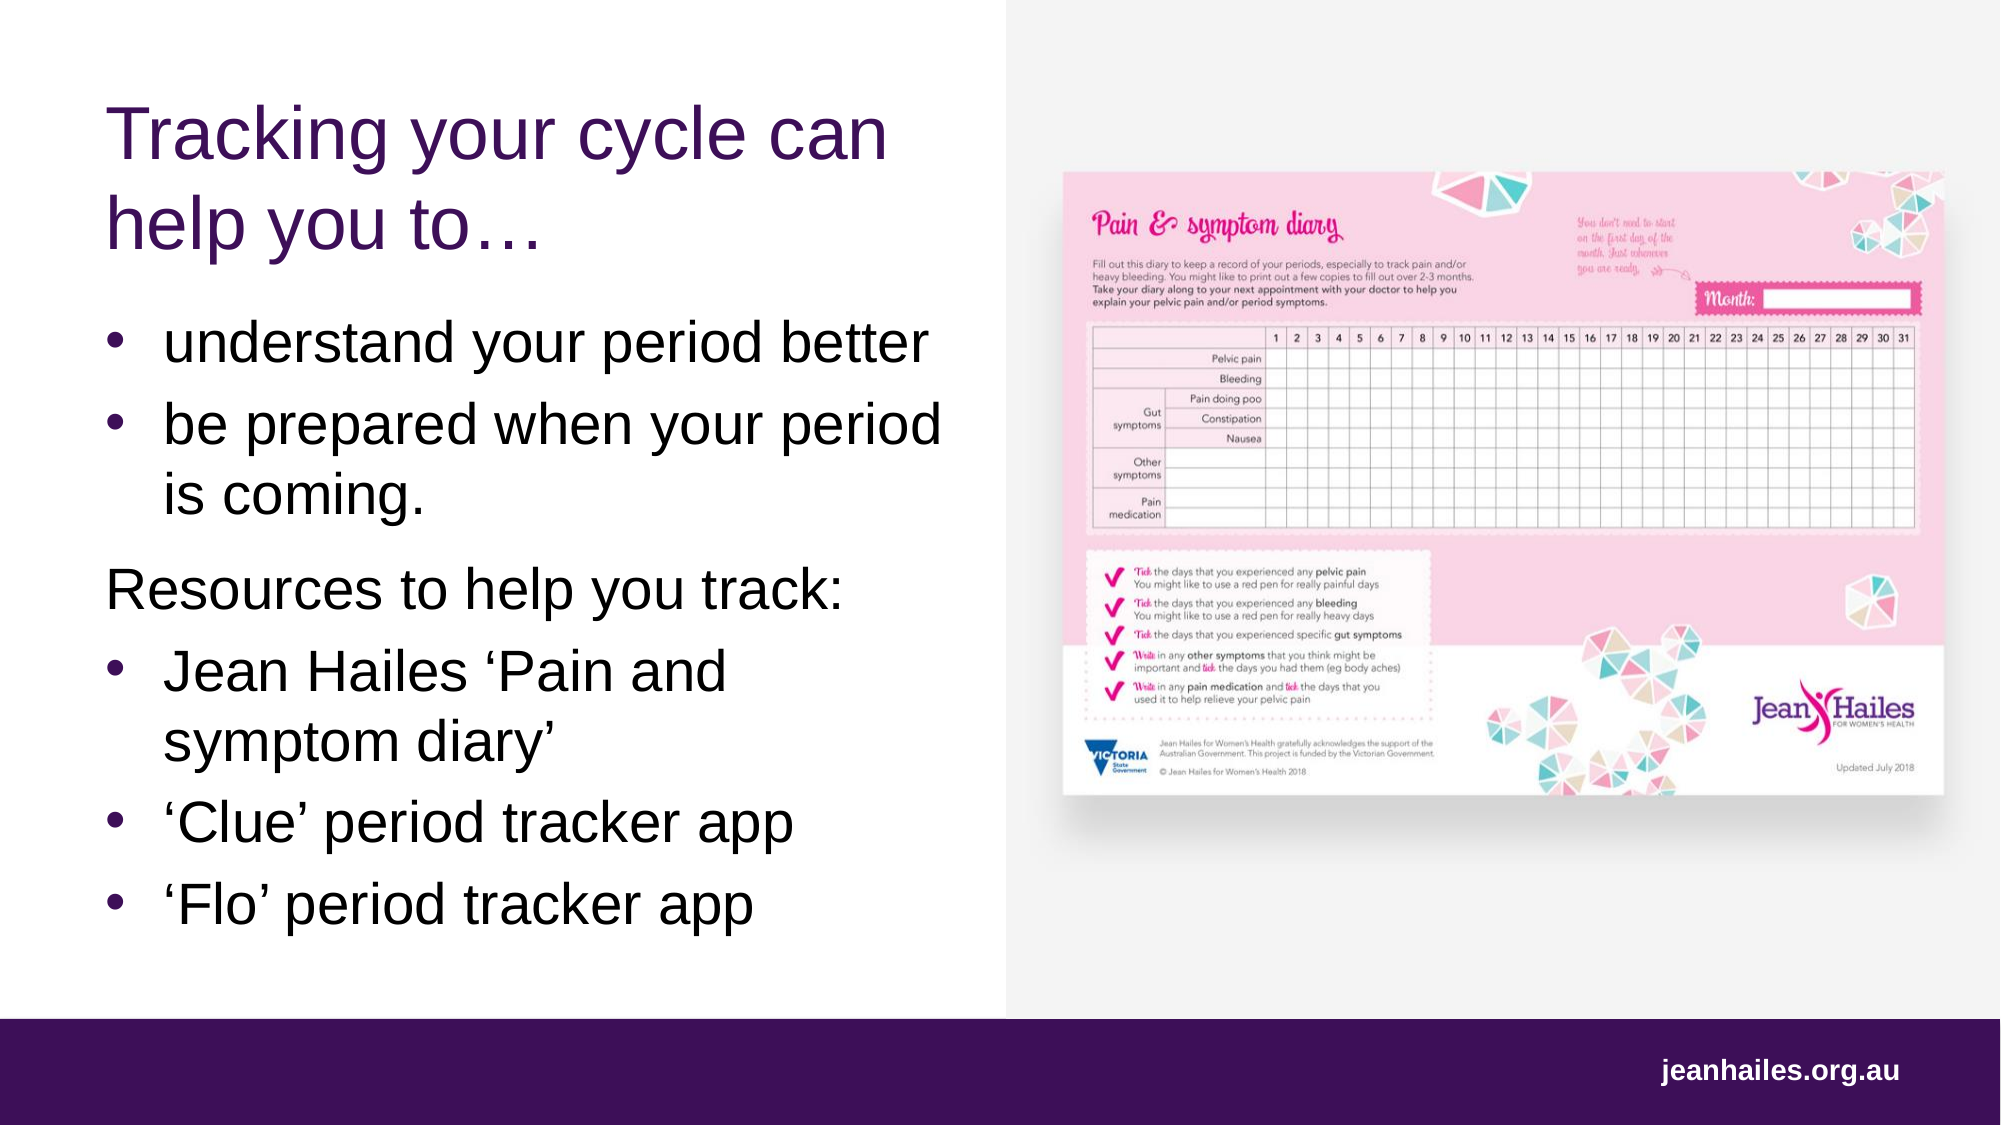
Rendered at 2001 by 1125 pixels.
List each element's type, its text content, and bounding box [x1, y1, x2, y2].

title Tracking your cycle can help you to… [104, 77, 932, 238]
picture [1005, 0, 2000, 1019]
list understand your period better be prepared when your period is coming. Resources to help you track: Jean Hailes ‘Pain and symptom diary’ ‘Clue’ period tracker app ‘Flo’ period tracker app [104, 297, 994, 920]
